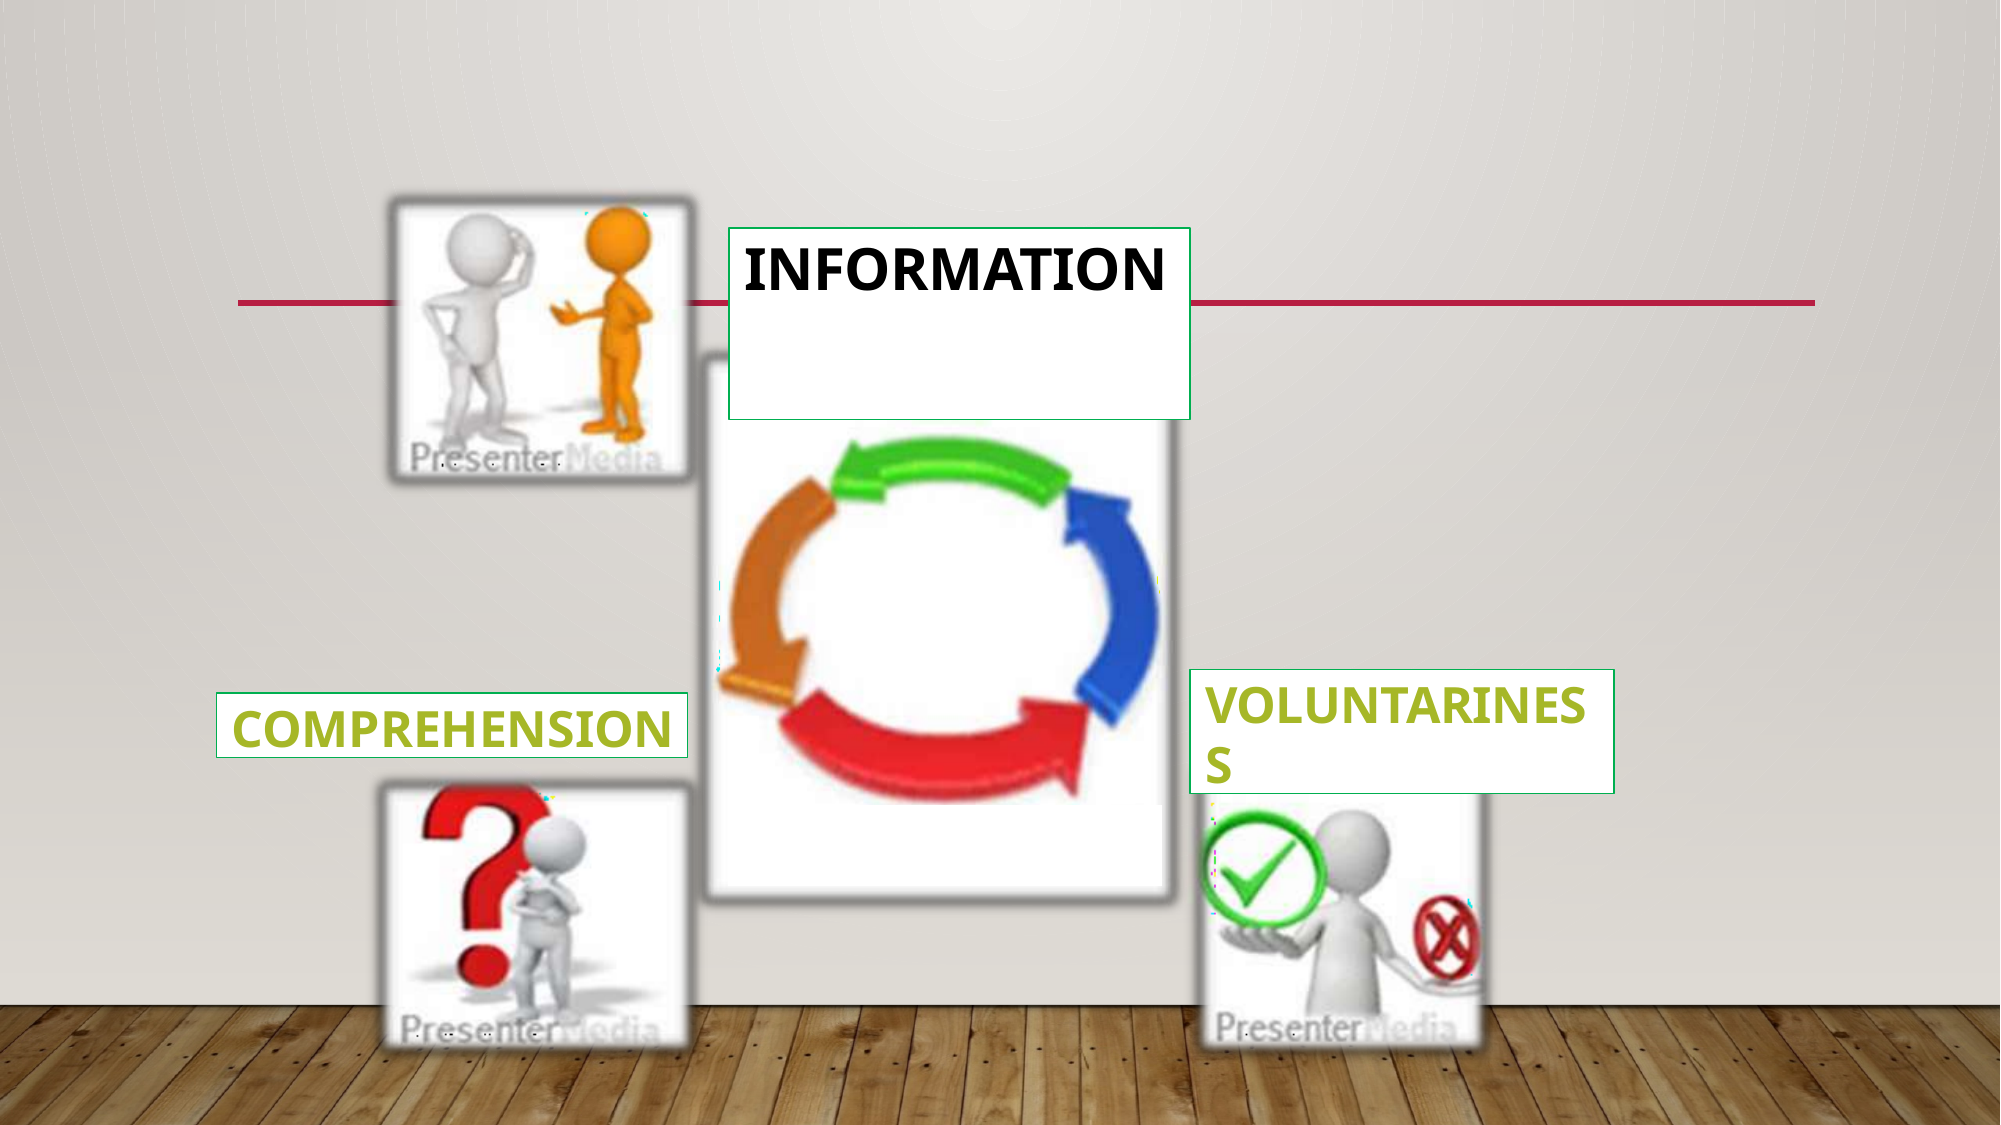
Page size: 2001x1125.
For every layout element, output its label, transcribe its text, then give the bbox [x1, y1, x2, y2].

text_box VOLUNTARINESS [1501, 669, 1615, 794]
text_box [364, 184, 1501, 1068]
text_box COMPREHENSION [216, 693, 364, 758]
picture [0, 1005, 2000, 1125]
